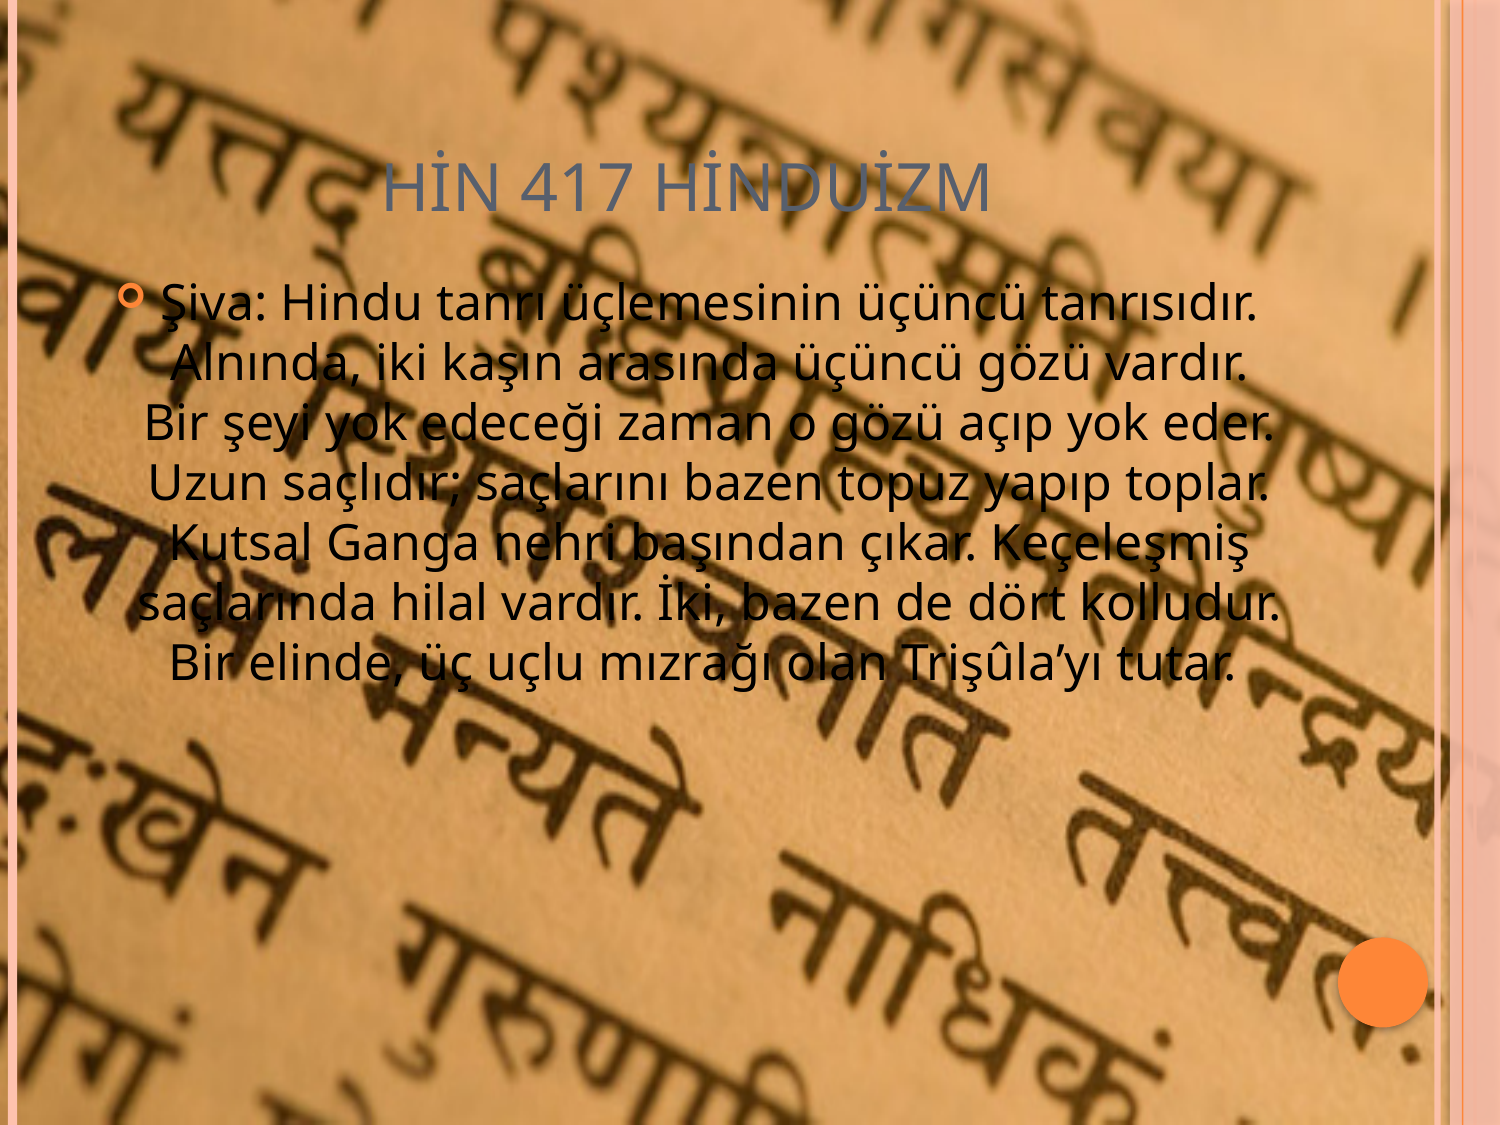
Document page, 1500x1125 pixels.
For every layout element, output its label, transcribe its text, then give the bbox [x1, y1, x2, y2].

picture [1441, 0, 1449, 1125]
picture [18, 0, 1434, 1125]
title HİN 417 HİNDUİZM [75, 45, 1300, 233]
list Şiva: Hindu tanrı üçlemesinin üçüncü tanrısıdır. Alnında, iki kaşın arasında üçüncü gözü vardır. Bir şeyi yok edeceği zaman o gözü açıp yok eder. Uzun saçlıdır; saçlarını bazen topuz yapıp toplar. Kutsal Ganga nehri başından çıkar. Keçeleşmiş saçlarında hilal vardır. İki, bazen de dört kolludur. Bir elinde, üç uçlu mızrağı olan Trişûla’yı tutar. [75, 262, 1300, 1062]
picture [0, 0, 7, 1125]
